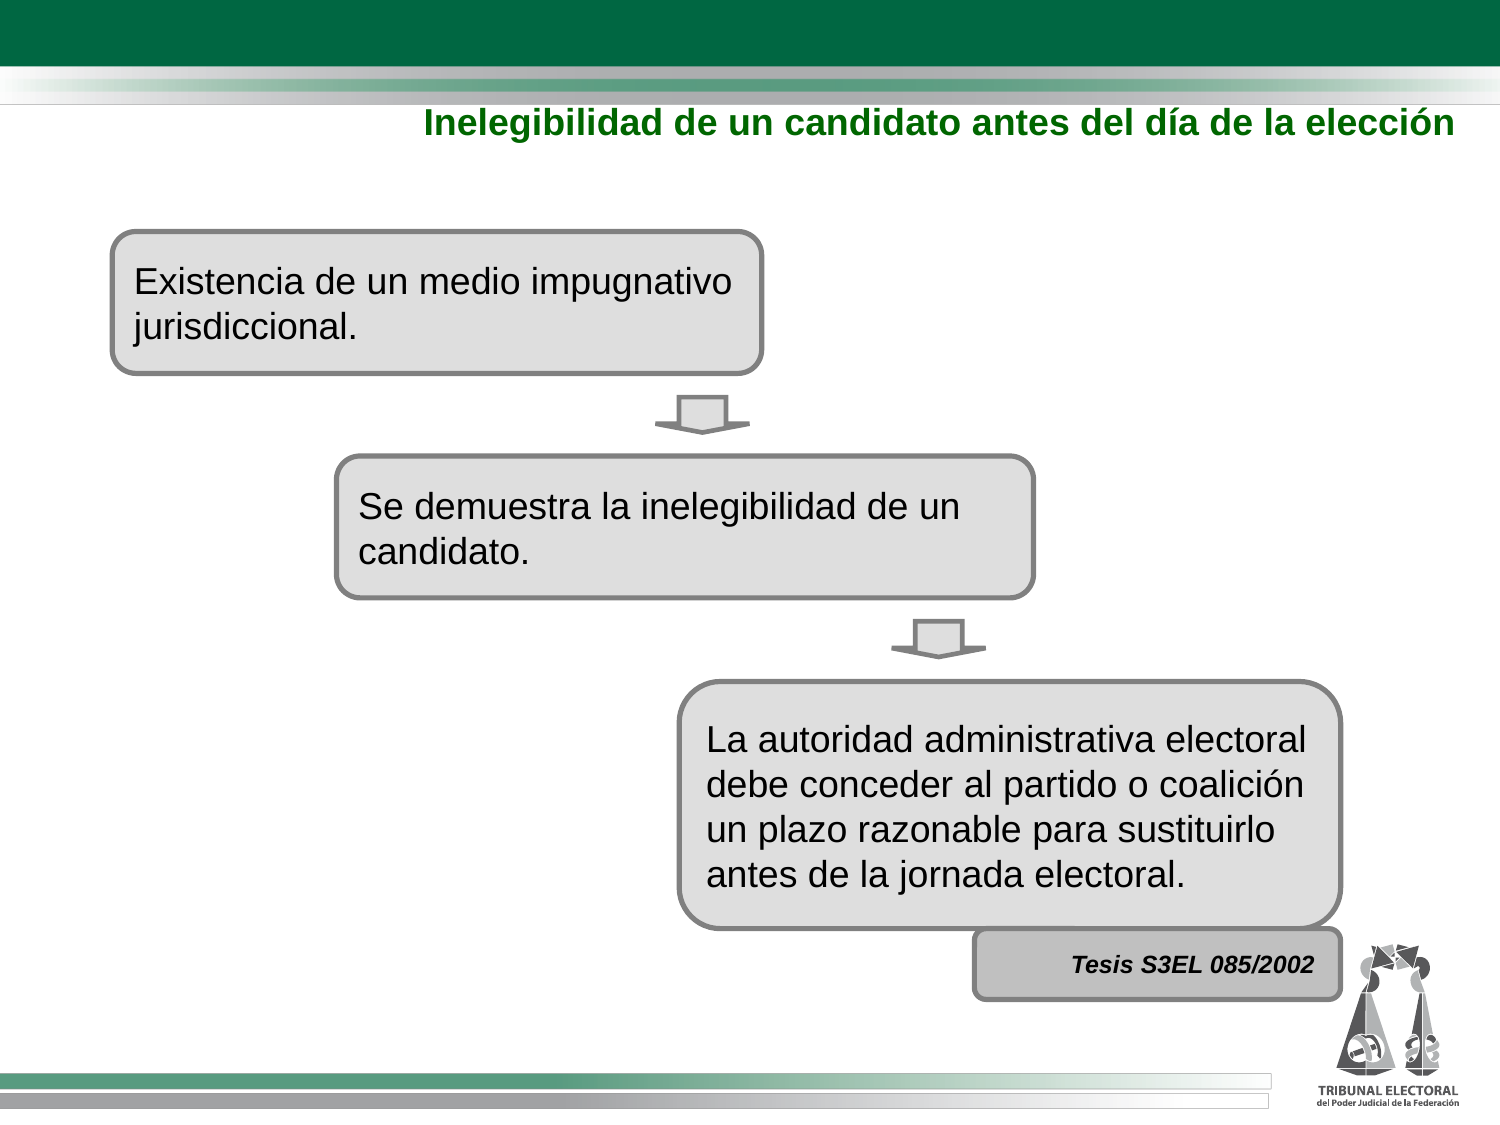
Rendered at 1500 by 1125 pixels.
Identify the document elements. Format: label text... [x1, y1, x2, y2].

text_box [655, 397, 750, 433]
text_box Se demuestra la inelegibilidad de un candidato. [336, 455, 1034, 598]
text_box Existencia de un medio impugnativo jurisdiccional. [112, 231, 762, 374]
text_box [891, 621, 986, 657]
text_box La autoridad administrativa electoral debe conceder al partido o coalición un plazo razonable para sustituirlo antes de la jornada electoral. [679, 681, 1341, 929]
text_box Tesis S3EL 085/2002 [974, 928, 1341, 1000]
text_box Inelegibilidad de un candidato antes del día de la elección [53, 90, 1482, 150]
